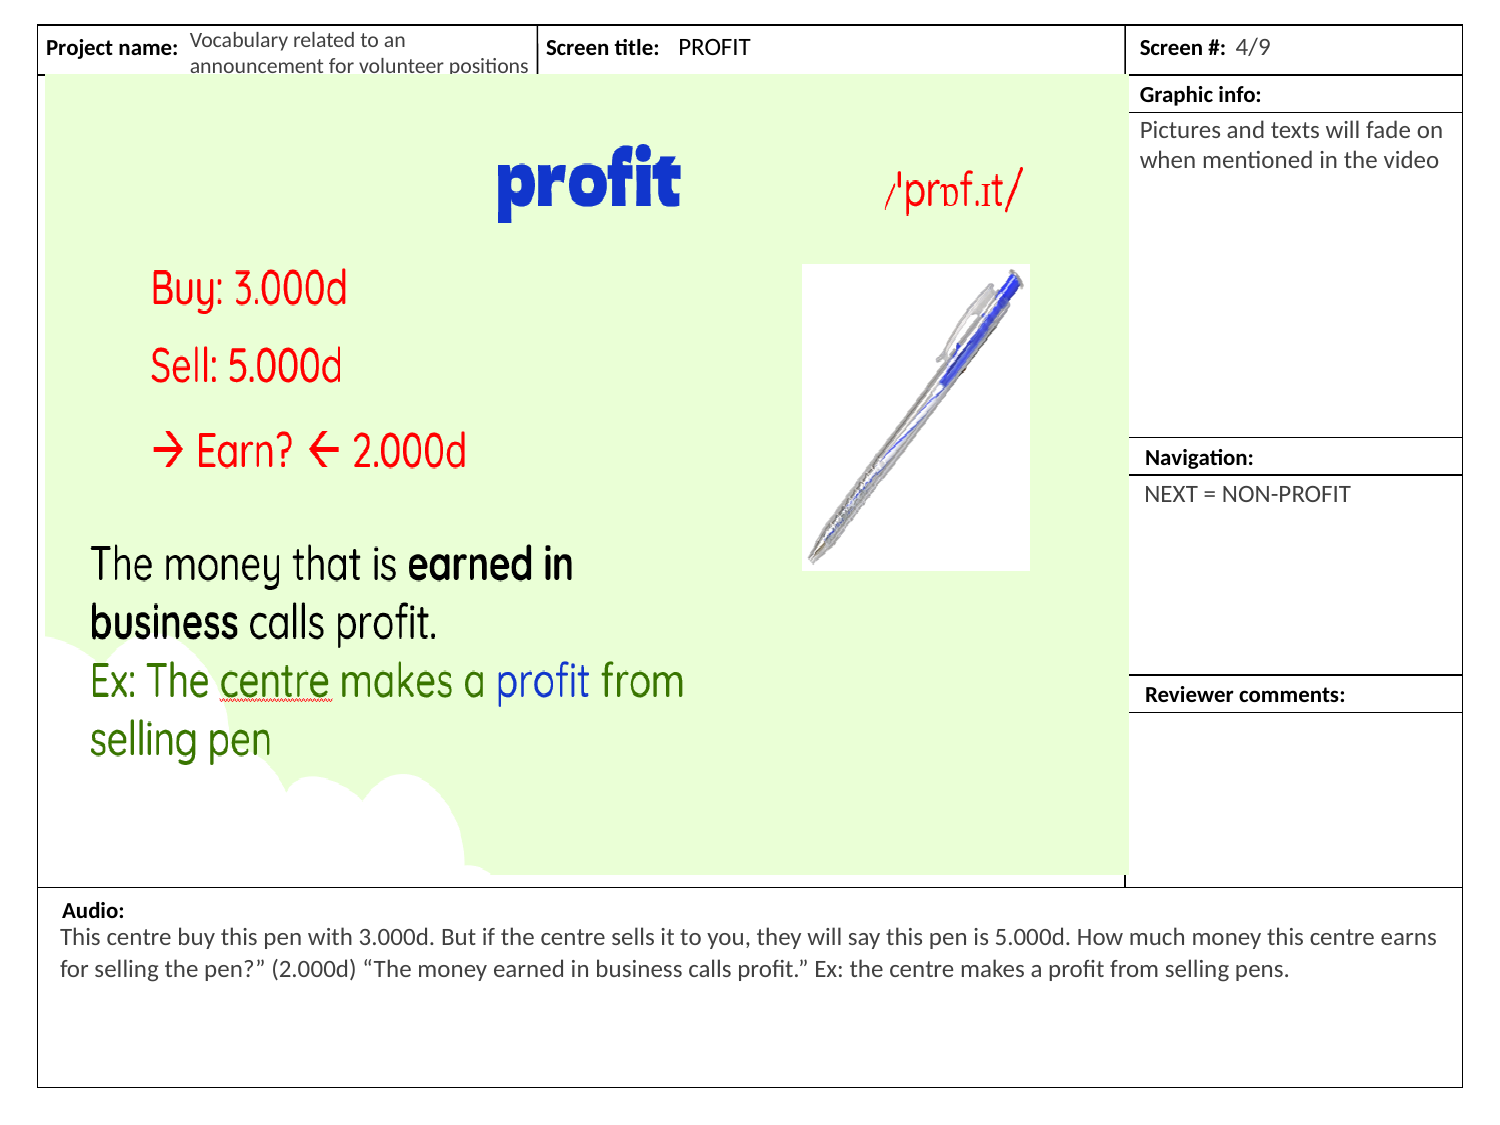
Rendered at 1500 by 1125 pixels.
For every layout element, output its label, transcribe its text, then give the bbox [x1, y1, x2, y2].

list Vocabulary related to an announcement for volunteer positions [174, 18, 550, 69]
list Pictures and texts will fade on when mentioned in the video [1132, 106, 1470, 452]
list This centre buy this pen with 3.000d. But if the centre sells it to you, they will say this pen is 5.000d. How much money this centre earns for selling the pen?” (2.000d) “The money earned in business calls profit.” Ex: the centre makes a profit from selling pens. [45, 910, 1479, 1093]
list NEXT = NON-PROFIT [1132, 470, 1475, 684]
list 4/9 [1220, 23, 1453, 61]
picture [45, 74, 1129, 876]
list PROFIT [663, 23, 1125, 72]
